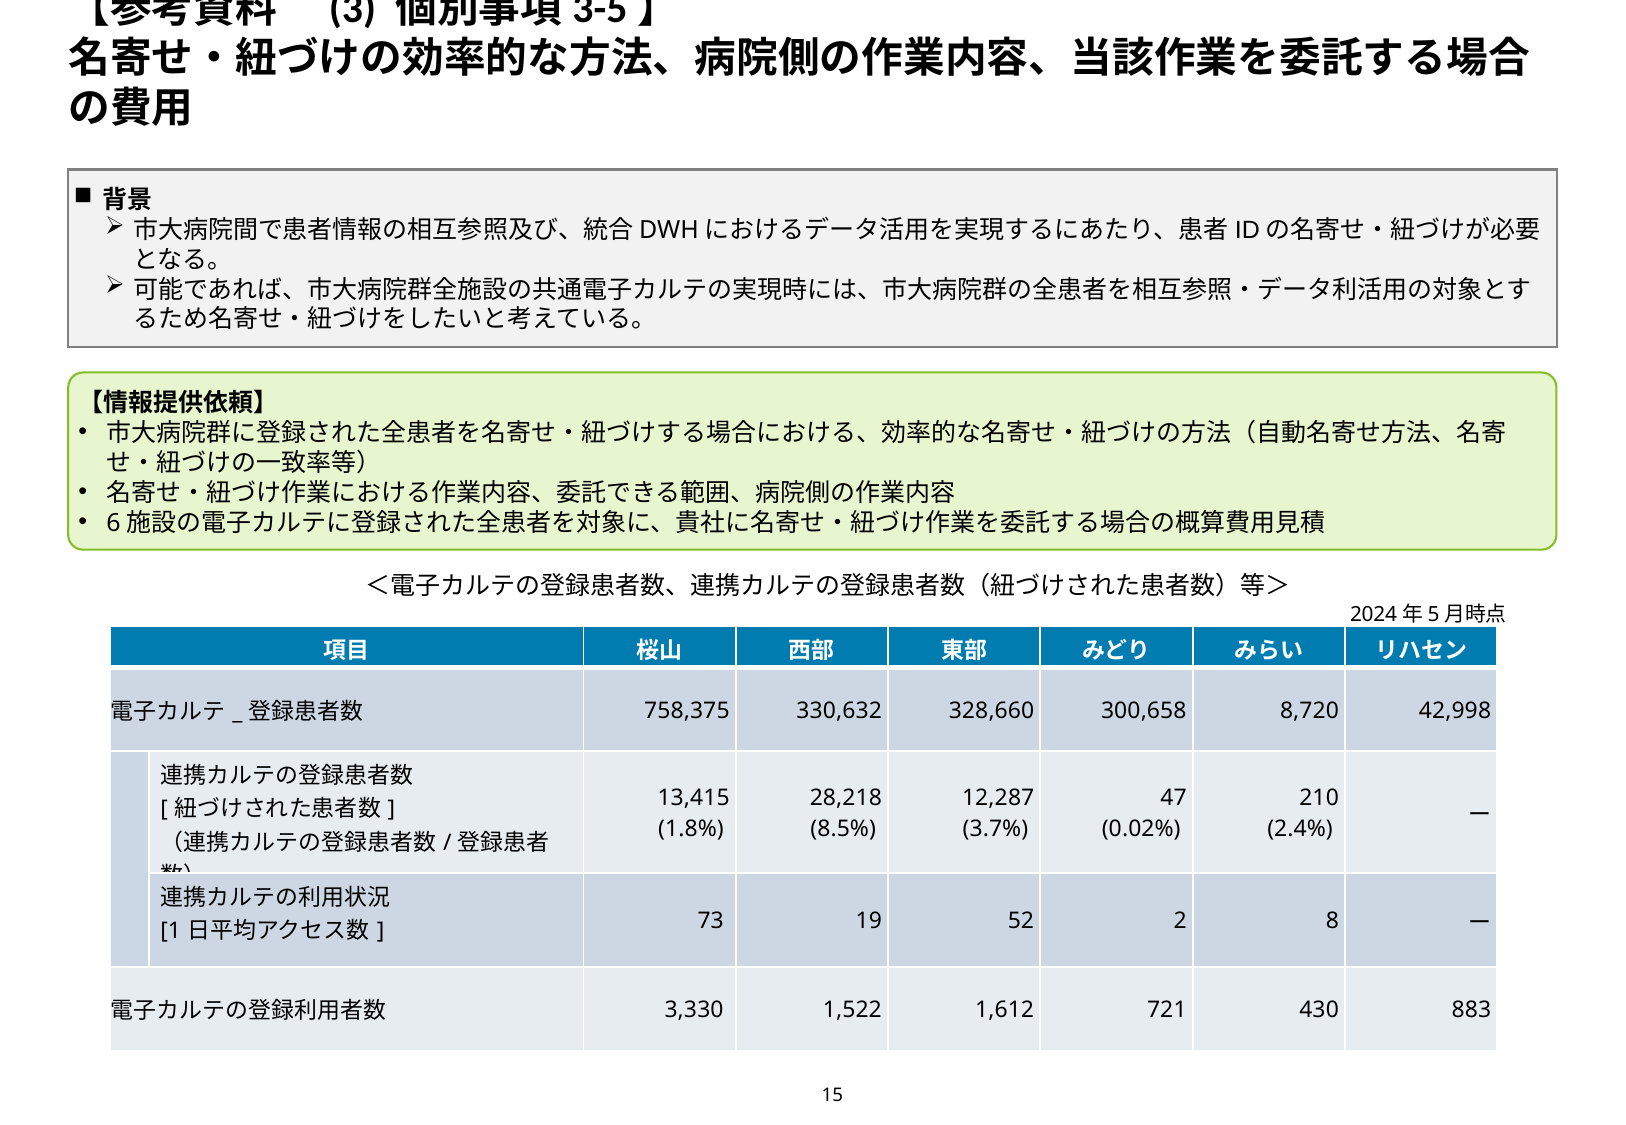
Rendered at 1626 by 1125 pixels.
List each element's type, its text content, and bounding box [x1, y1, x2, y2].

table_cell 330,632 [737, 670, 887, 750]
title 【参考資料 (3) 個別事項3-5】 名寄せ・紐づけの効率的な方法、病院側の作業内容、当該作業を委託する場合の費用 [68, 29, 1557, 131]
table_header 項目 [111, 627, 583, 665]
table_cell 300,658 [1041, 670, 1192, 750]
table_cell 連携カルテの登録患者数 [紐づけされた患者数] （連携カルテの登録患者数/登録患者数） [150, 752, 583, 872]
table_cell 430 [1194, 968, 1344, 1050]
table_header 桜山 [584, 627, 735, 665]
text_box 【情報提供依頼】 市大病院群に登録された全患者を名寄せ・紐づけする場合における、効率的な名寄せ・紐づけの方法（自動名寄せ方法、名寄せ・紐づけの一致率等） 名寄せ・紐づけ作業における作業内容、委託できる範囲、病院側の作業内容 6施設の電子カルテに登録された全患者を対象に、貴社に名寄せ・紐づけ作業を委託する場合の概算費用見積 [68, 372, 1557, 550]
table_header リハセン [1346, 627, 1496, 665]
text_box ＜電子カルテの登録患者数、連携カルテの登録患者数（紐づけされた患者数）等＞ [365, 569, 1291, 600]
table_cell 1,522 [737, 968, 887, 1050]
table_cell 758,375 [584, 670, 735, 750]
table_cell 電子カルテ_登録患者数 [111, 670, 583, 750]
table_cell ー [1346, 874, 1496, 966]
table_cell 電子カルテの登録利用者数 [111, 968, 583, 1050]
text_box 2024年5月時点 [1350, 600, 1507, 626]
table_cell 28,218 (8.5%) [737, 752, 887, 872]
table_cell 2 [1041, 874, 1192, 966]
table_header みらい [1194, 627, 1344, 665]
table_cell 13,415 (1.8%) [584, 752, 735, 872]
table_cell 連携カルテの利用状況 [1日平均アクセス数] [150, 874, 583, 966]
table_cell 8 [1194, 874, 1344, 966]
table_cell 42,998 [1346, 670, 1496, 750]
table_cell 3,330 [584, 968, 735, 1050]
table_cell 19 [737, 874, 887, 966]
slide_number 15 [813, 1080, 844, 1109]
table_cell 721 [1041, 968, 1192, 1050]
table_cell 73 [584, 874, 735, 966]
table_cell 8,720 [1194, 670, 1344, 750]
table_cell 1,612 [889, 968, 1039, 1050]
table_cell 47 (0.02%) [1041, 752, 1192, 872]
table_cell 210 (2.4%) [1194, 752, 1344, 872]
table_header みどり [1041, 627, 1192, 665]
text_box 背景 市大病院間で患者情報の相互参照及び、統合DWHにおけるデータ活用を実現するにあたり、患者IDの名寄せ・紐づけが必要となる。 可能であれば、市大病院群全施設の共通電子カルテの実現時には、市大病院群の全患者を相互参照・データ利活用の対象とするため名寄せ・紐づけをしたいと考えている。 [68, 169, 1557, 347]
table_cell [111, 752, 148, 966]
table_header 東部 [889, 627, 1039, 665]
table_cell 883 [1346, 968, 1496, 1050]
table_cell 52 [889, 874, 1039, 966]
table_cell ー [1346, 752, 1496, 872]
table_cell 328,660 [889, 670, 1039, 750]
table_header 西部 [737, 627, 887, 665]
table_cell 12,287 (3.7%) [889, 752, 1039, 872]
